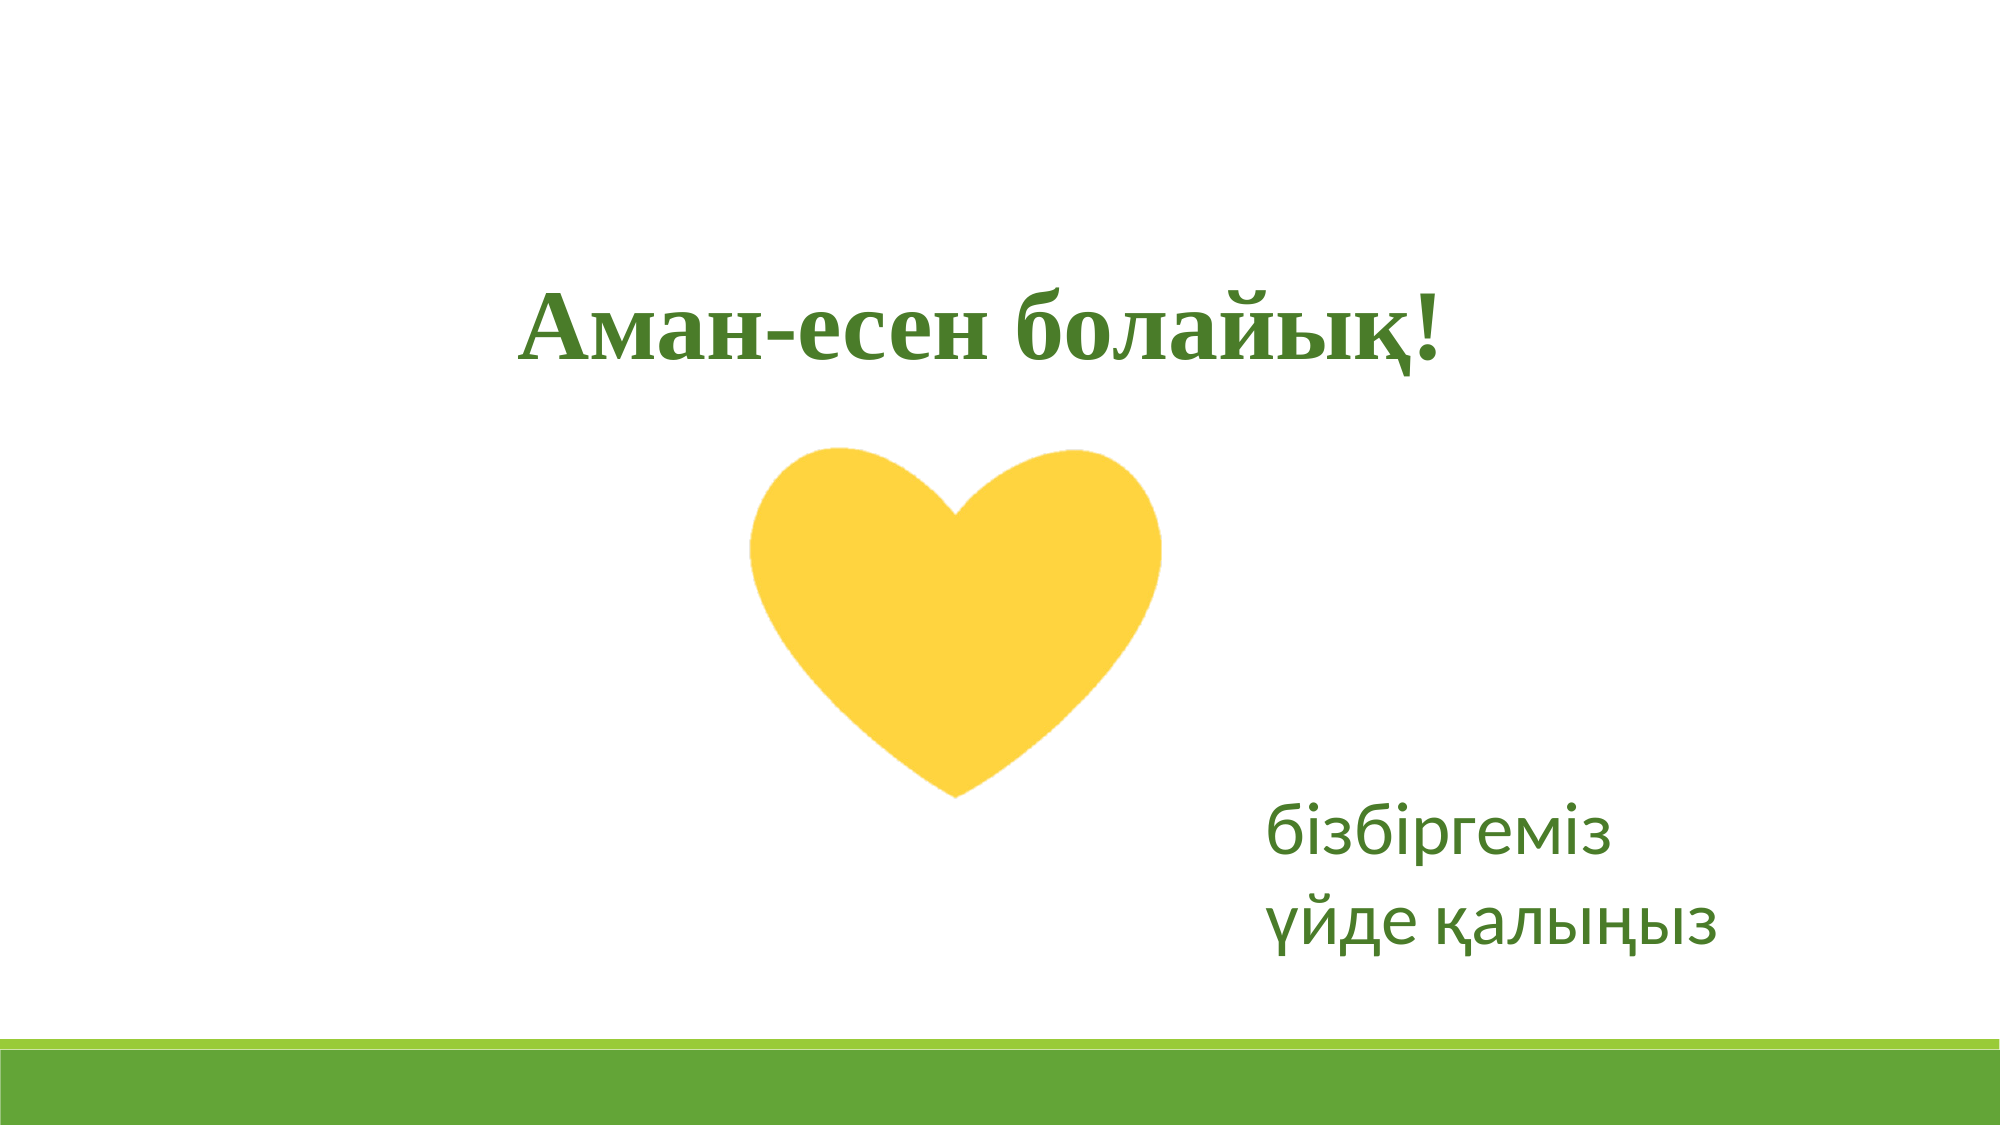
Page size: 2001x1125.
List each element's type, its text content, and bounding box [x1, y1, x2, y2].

text_box Аман-есен болайық! [455, 252, 1508, 387]
text_box бізбіргеміз үйде қалыңыз [1250, 772, 2000, 967]
picture [593, 416, 1317, 836]
